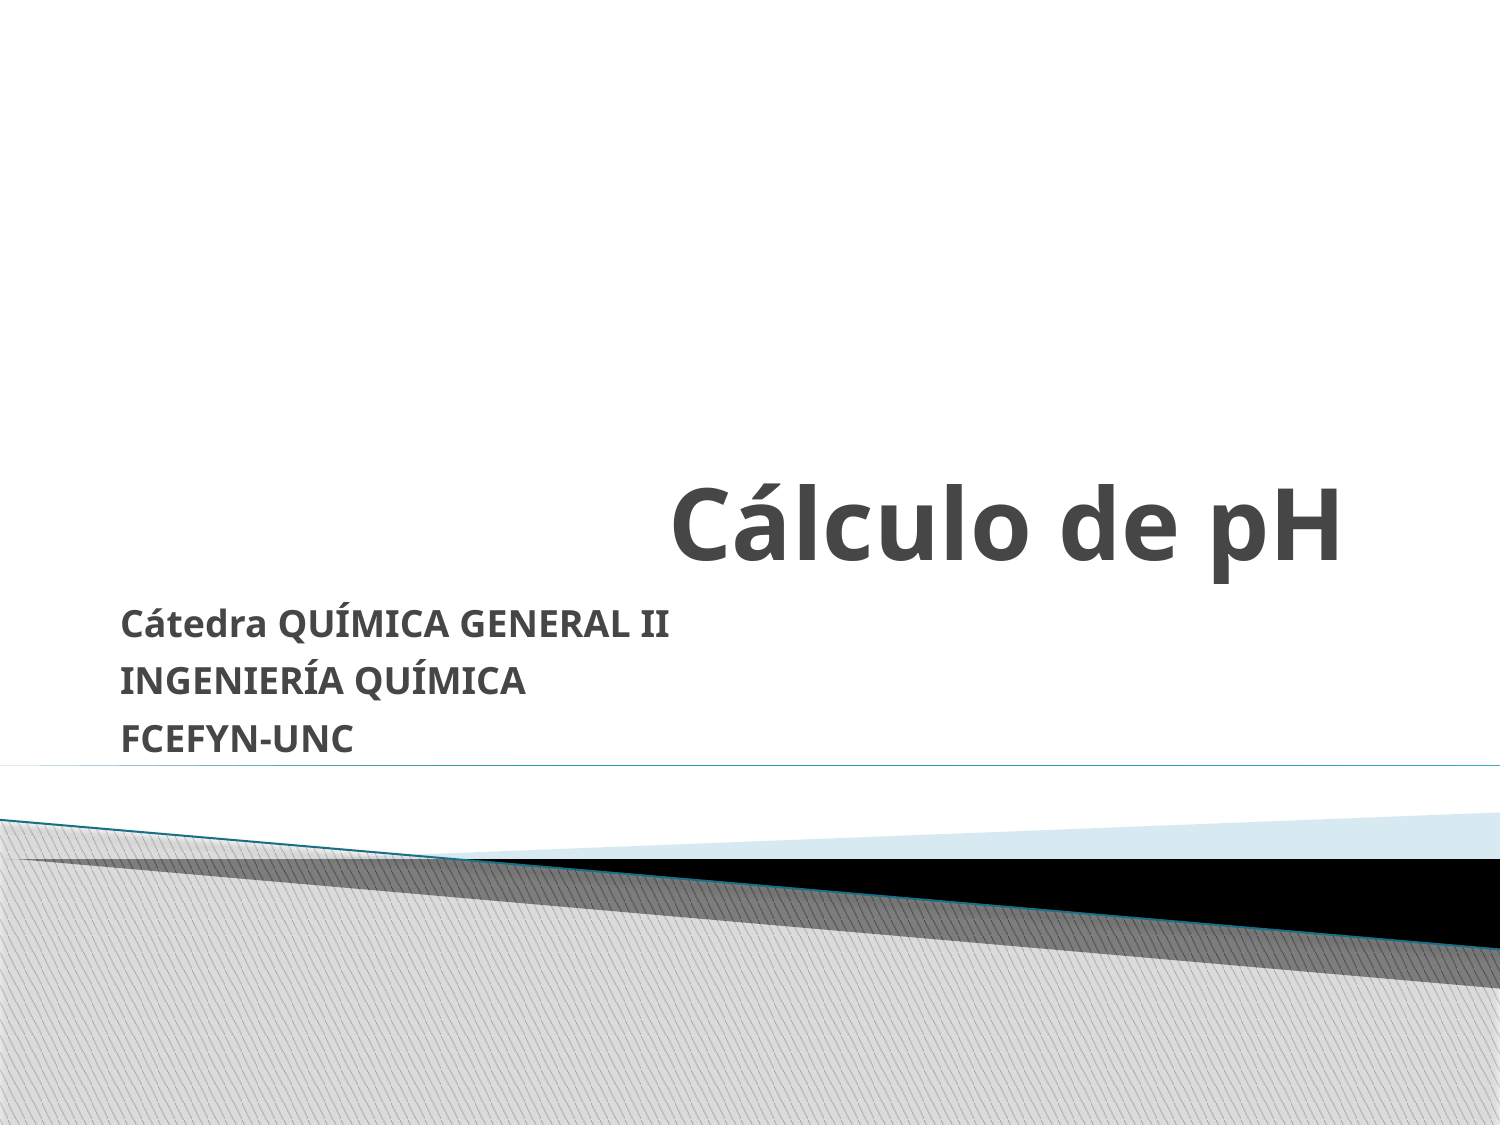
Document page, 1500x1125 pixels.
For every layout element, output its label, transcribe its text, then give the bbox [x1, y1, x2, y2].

title Cálculo de pH [112, 287, 1388, 588]
picture [5, 859, 1500, 989]
subtitle Cátedra QUÍMICA GENERAL II INGENIERÍA QUÍMICA FCEFYN-UNC [112, 592, 1388, 790]
